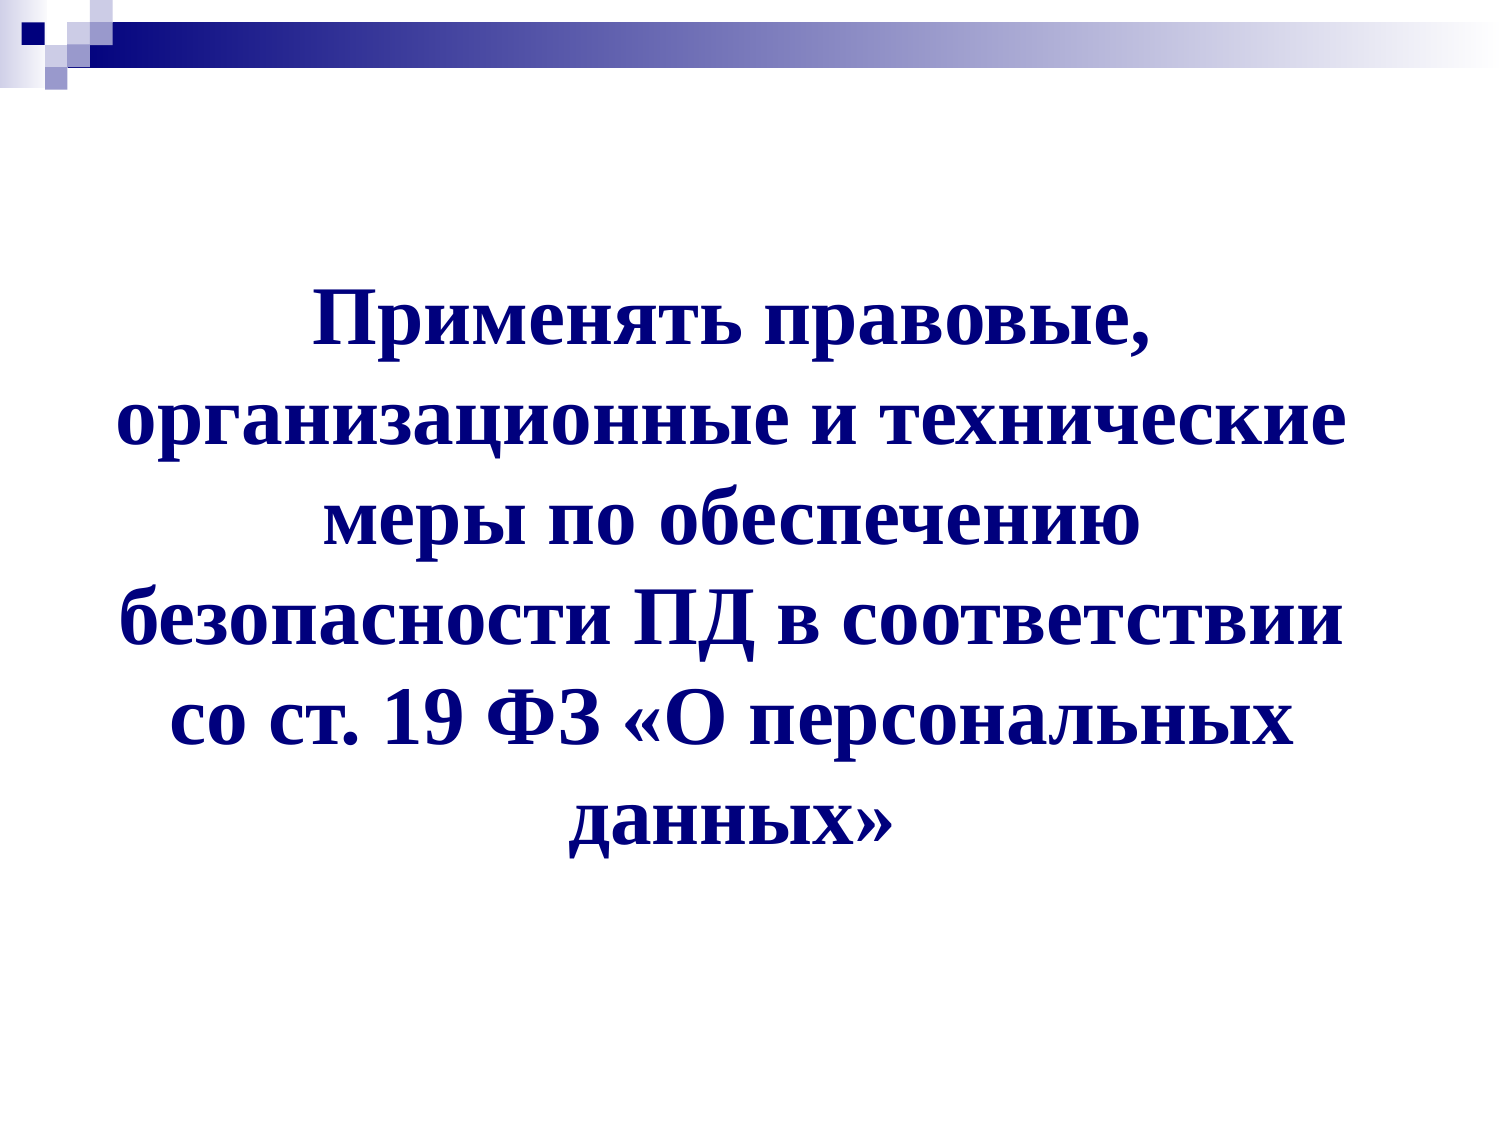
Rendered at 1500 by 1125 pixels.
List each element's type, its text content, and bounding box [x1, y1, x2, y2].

title Применять правовые, организационные и технические меры по обеспечению безопасности ПД в соответствии со ст. 19 ФЗ «О персональных данных» [64, 74, 1400, 1048]
